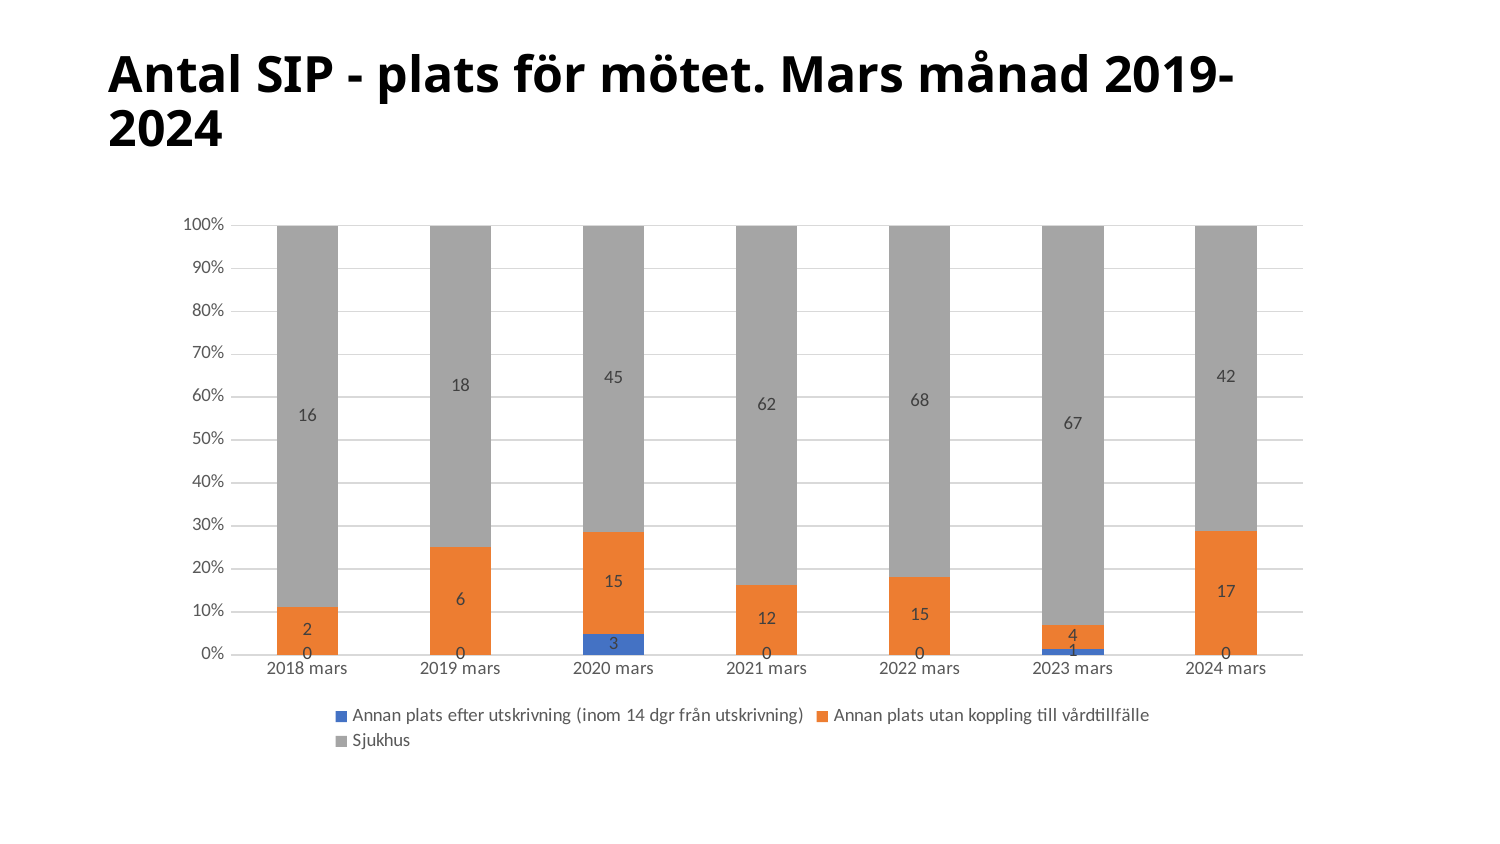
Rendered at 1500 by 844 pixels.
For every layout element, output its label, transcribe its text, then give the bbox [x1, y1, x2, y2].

chart [159, 205, 1326, 757]
title Antal SIP - plats för mötet. Mars månad 2019-2024 [93, 61, 1271, 146]
